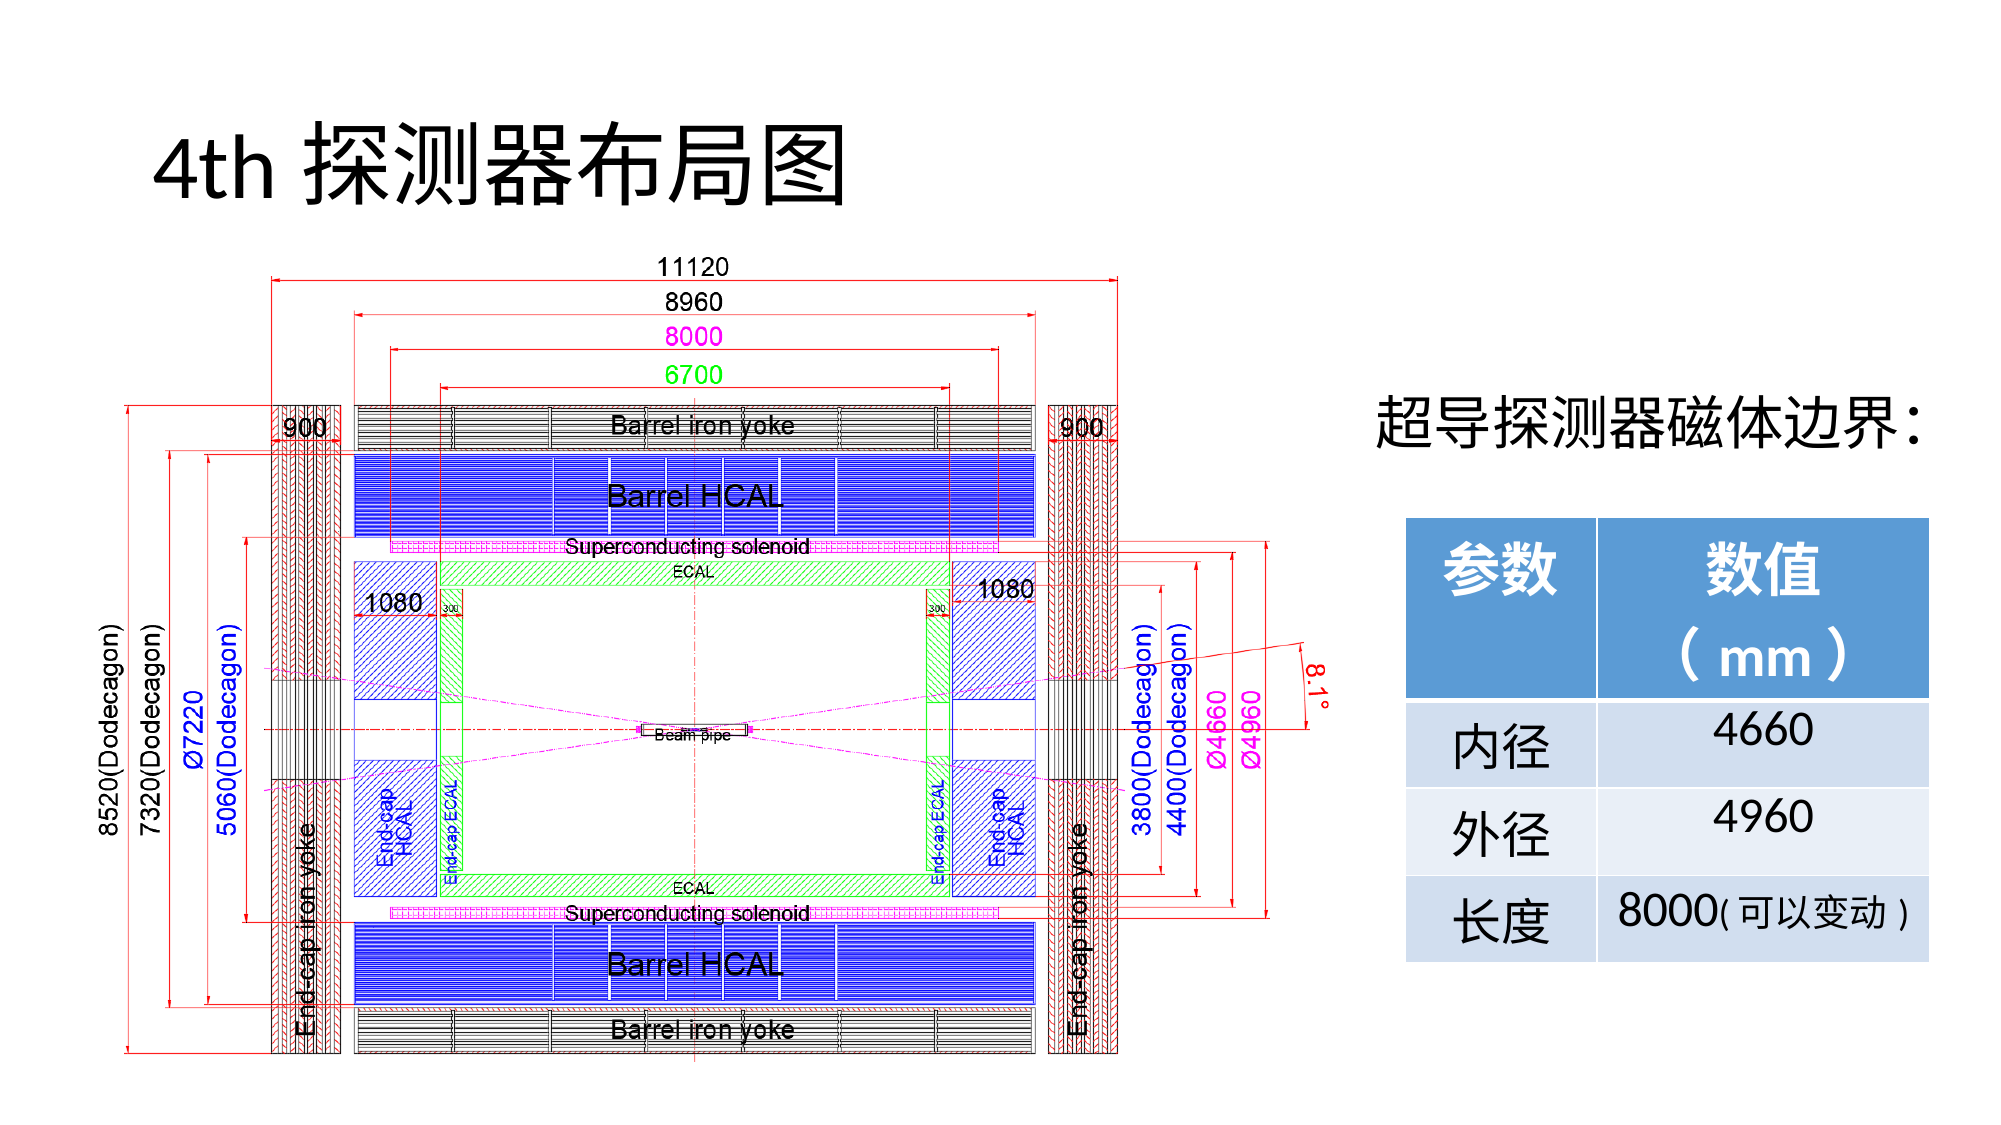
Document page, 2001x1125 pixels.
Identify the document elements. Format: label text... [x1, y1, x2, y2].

title 4th探测器布局图 [137, 59, 1863, 278]
table_header 数值（mm） [1598, 518, 1929, 698]
table_cell 8000(可以变动) [1598, 876, 1929, 962]
table_cell 内径 [1406, 703, 1596, 787]
table_cell 4660 [1598, 703, 1929, 787]
table_cell 4960 [1598, 789, 1929, 875]
table_header 参数 [1406, 518, 1596, 698]
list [73, 247, 1340, 1071]
table_cell 长度 [1406, 876, 1596, 962]
table_cell 外径 [1406, 789, 1596, 875]
text_box 超导探测器磁体边界： [1360, 379, 1974, 464]
